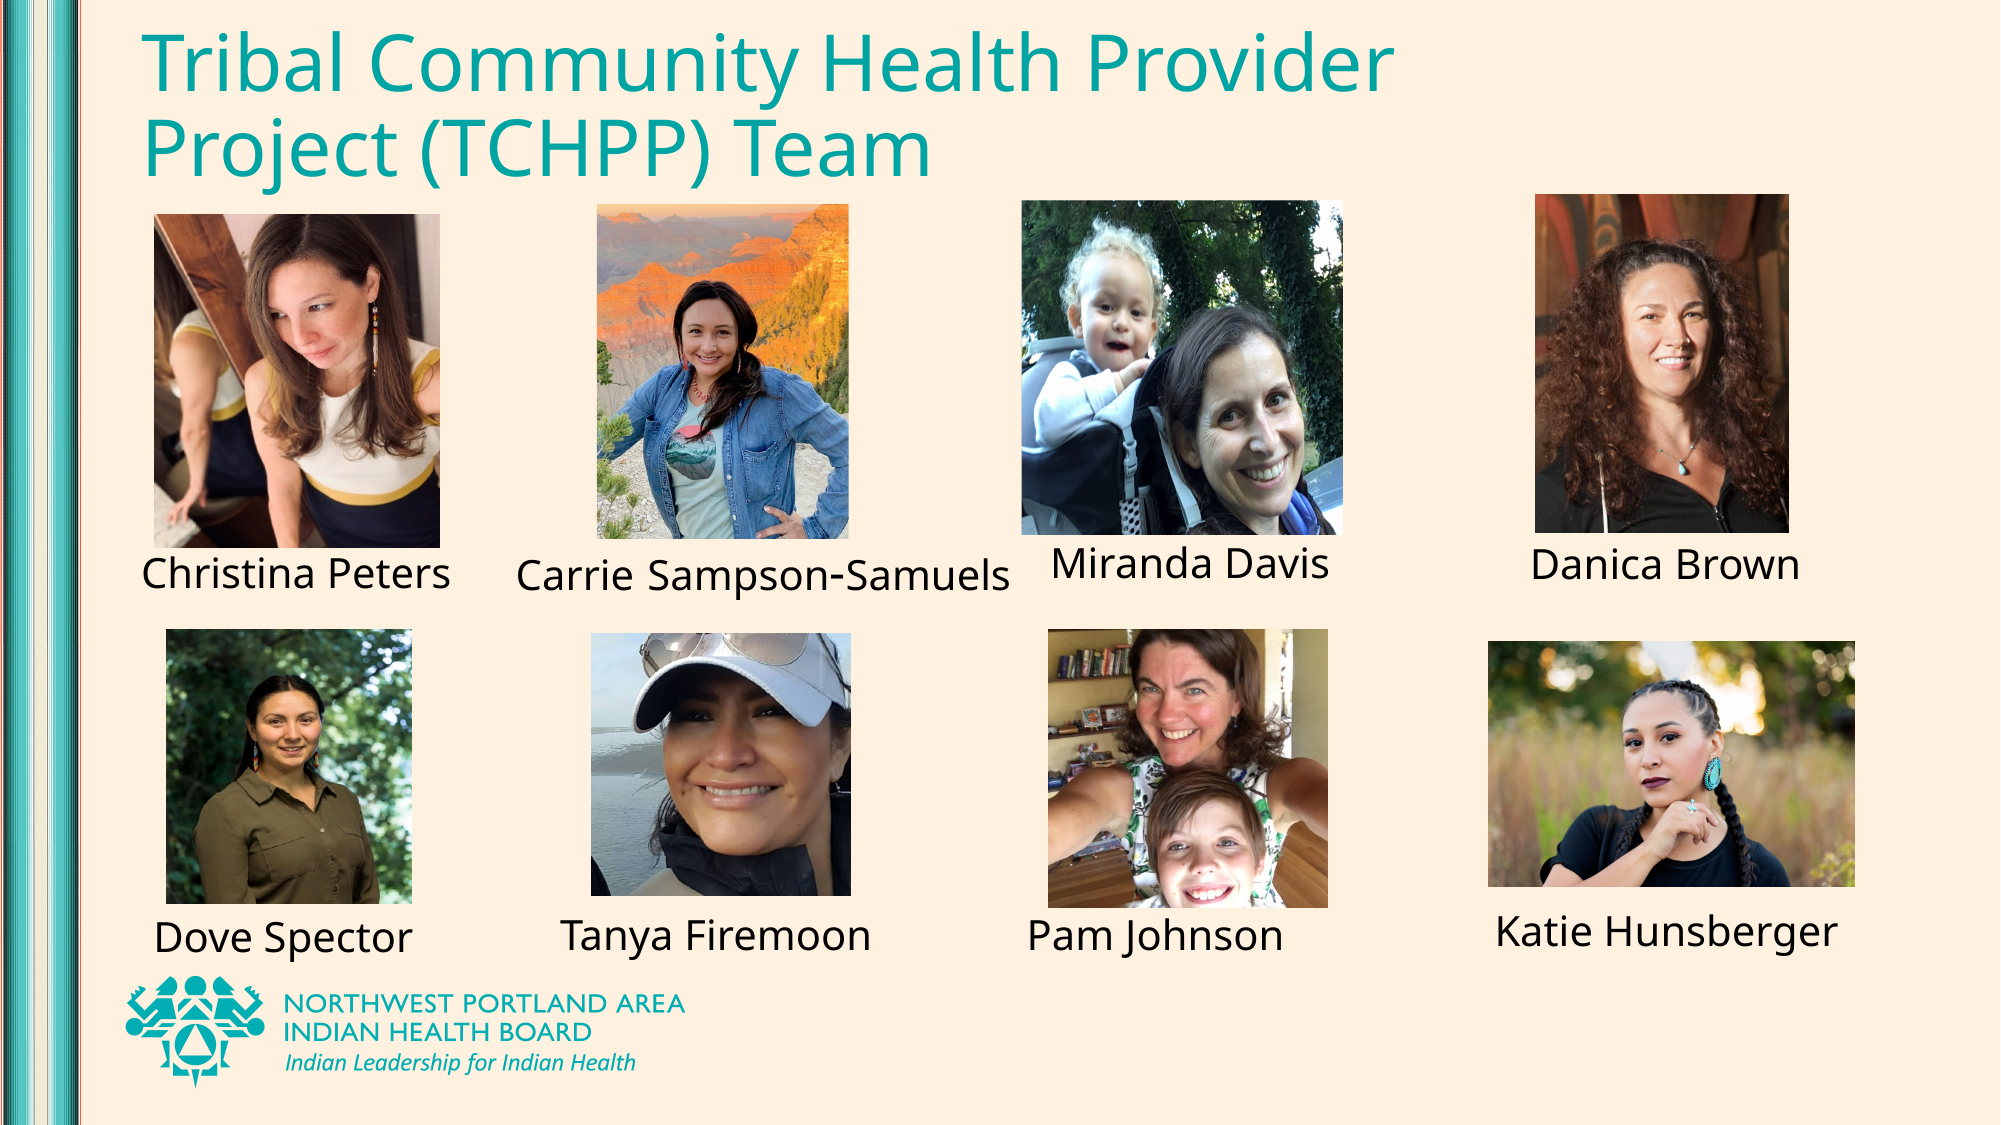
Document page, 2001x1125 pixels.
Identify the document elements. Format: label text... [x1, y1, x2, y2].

text_box Pam Johnson [1011, 901, 1355, 967]
text_box Danica Brown [1514, 530, 1903, 596]
text_box Christina Peters [126, 539, 476, 605]
text_box Dove Spector [138, 903, 484, 969]
text_box Katie Hunsberger [1479, 896, 1896, 962]
text_box Miranda Davis [1035, 529, 1423, 595]
title Tribal Community Health Provider Project (TCHPP) Team [126, 14, 1457, 202]
text_box Carrie Sampson-Samuels [500, 532, 1116, 608]
picture [0, 0, 2001, 1125]
text_box Tanya Firemoon [544, 901, 915, 967]
